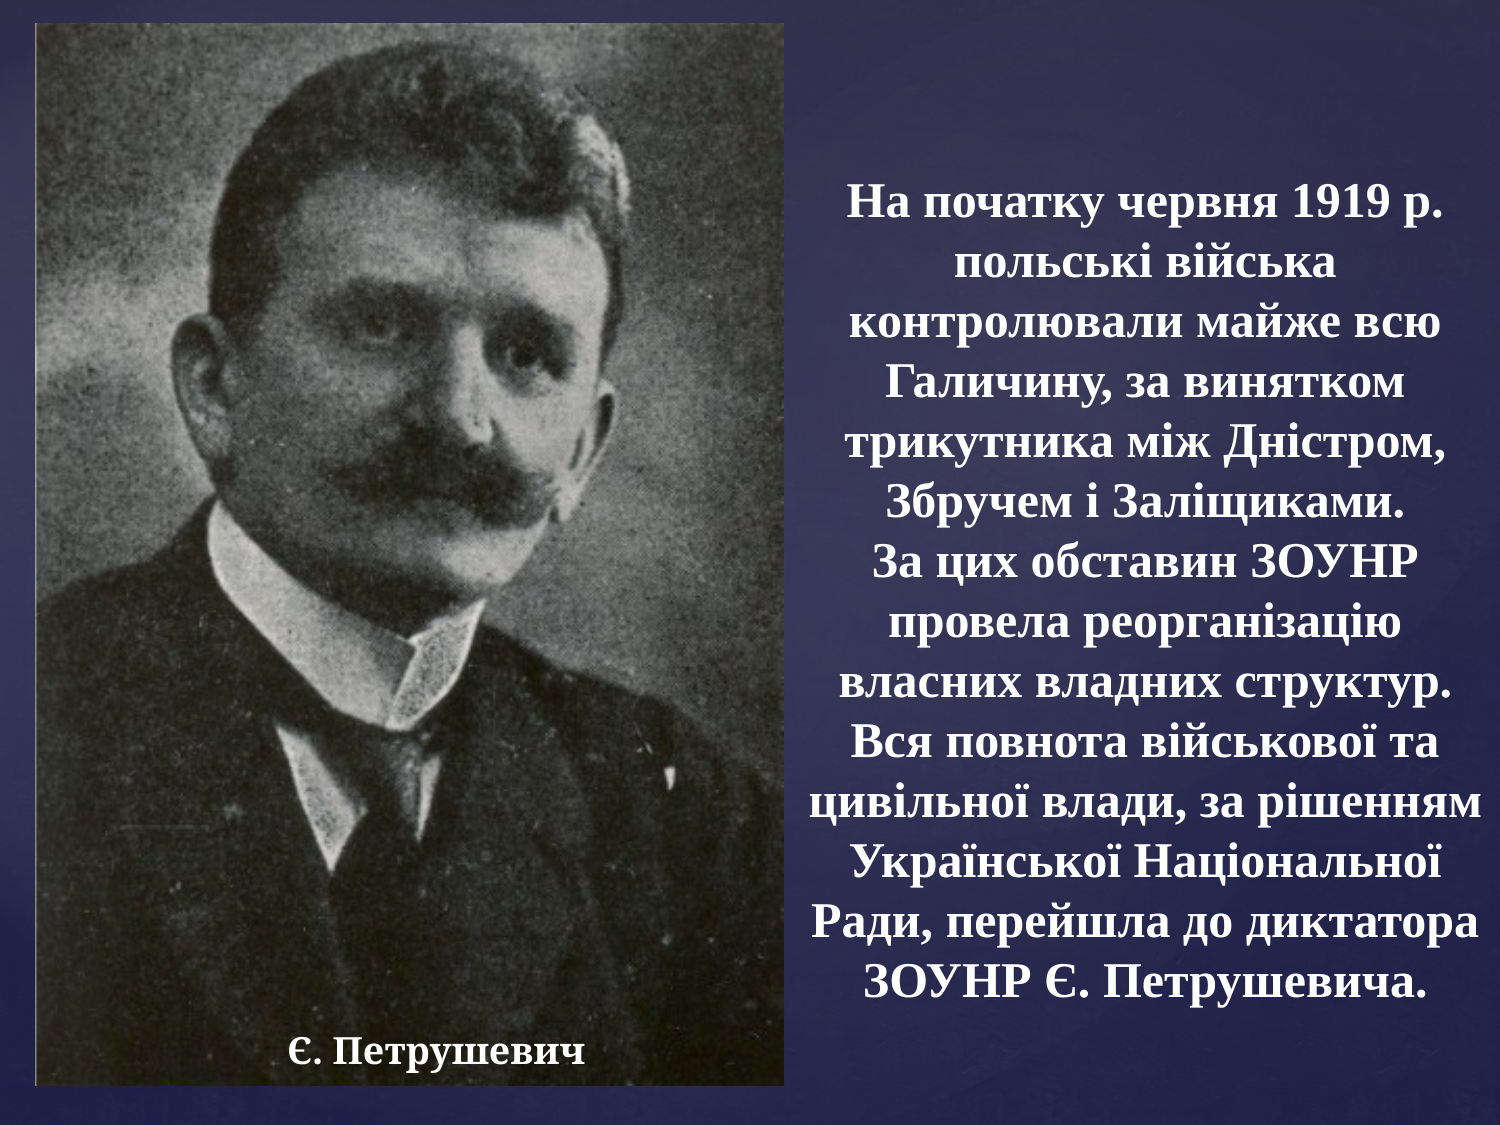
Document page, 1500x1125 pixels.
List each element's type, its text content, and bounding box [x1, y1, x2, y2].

title На початку червня 1919 р. польські війська контролювали майже всю Галичину, за винятком трикутника між Дністром, Збручем і Заліщиками. За цих обставин ЗОУНР провела реорганізацію власних владних структур. Вся повнота військової та цивільної влади, за рішенням Української Національної Ради, перейшла до диктатора ЗОУНР Є. Петрушевича. [793, 66, 1500, 1075]
picture [34, 22, 784, 1087]
